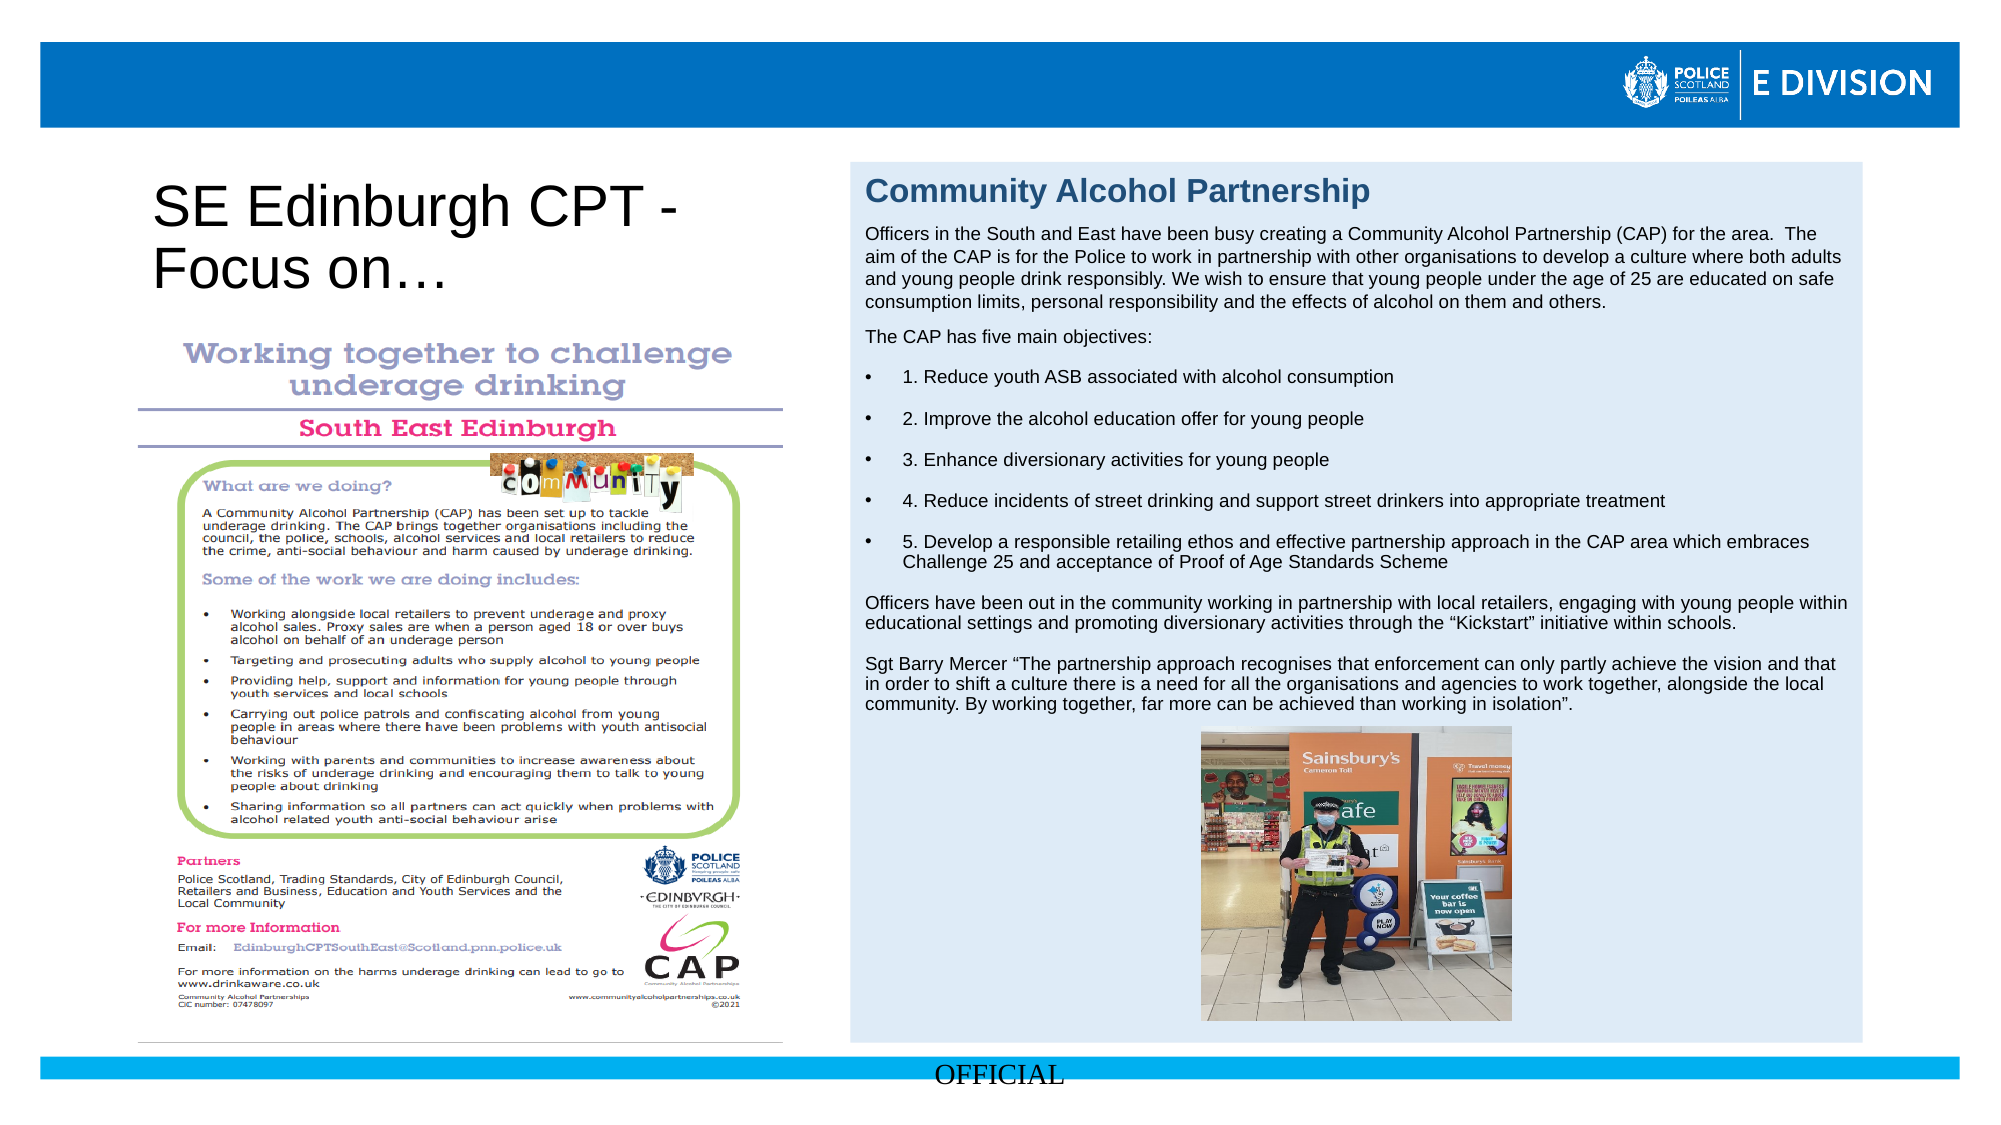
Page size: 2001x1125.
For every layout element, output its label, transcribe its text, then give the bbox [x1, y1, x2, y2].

picture [137, 309, 783, 1043]
list Community Alcohol Partnership Officers in the South and East have been busy creating a Community Alcohol Partnership (CAP) for the area. The aim of the CAP is for the Police to work in partnership with other organisations to develop a culture where both adults and young people drink responsibly. We wish to ensure that young people under the age of 25 are educated on safe consumption limits, personal responsibility and the effects of alcohol on them and others. The CAP has five main objectives: 1. Reduce youth ASB associated with alcohol consumption 2. Improve the alcohol education offer for young people 3. Enhance diversionary activities for young people 4. Reduce incidents of street drinking and support street drinkers into appropriate treatment 5. Develop a responsible retailing ethos and effective partnership approach in the CAP area which embraces Challenge 25 and acceptance of Proof of Age Standards Scheme Officers have been out in the community working in partnership with local retailers, engaging with young people within educational settings and promoting diversionary activities through the “Kickstart” initiative within schools. Sgt Barry Mercer “The partnership approach recognises that enforcement can only partly achieve the vision and that in order to shift a culture there is a need for all the organisations and agencies to work together, alongside the local community. By working together, far more can be achieved than working in isolation”. [850, 161, 1863, 1043]
title SE Edinburgh CPT - Focus on… [137, 161, 783, 309]
footer OFFICIAL [662, 1042, 1338, 1103]
picture [1201, 726, 1512, 1021]
picture [1620, 47, 1938, 121]
